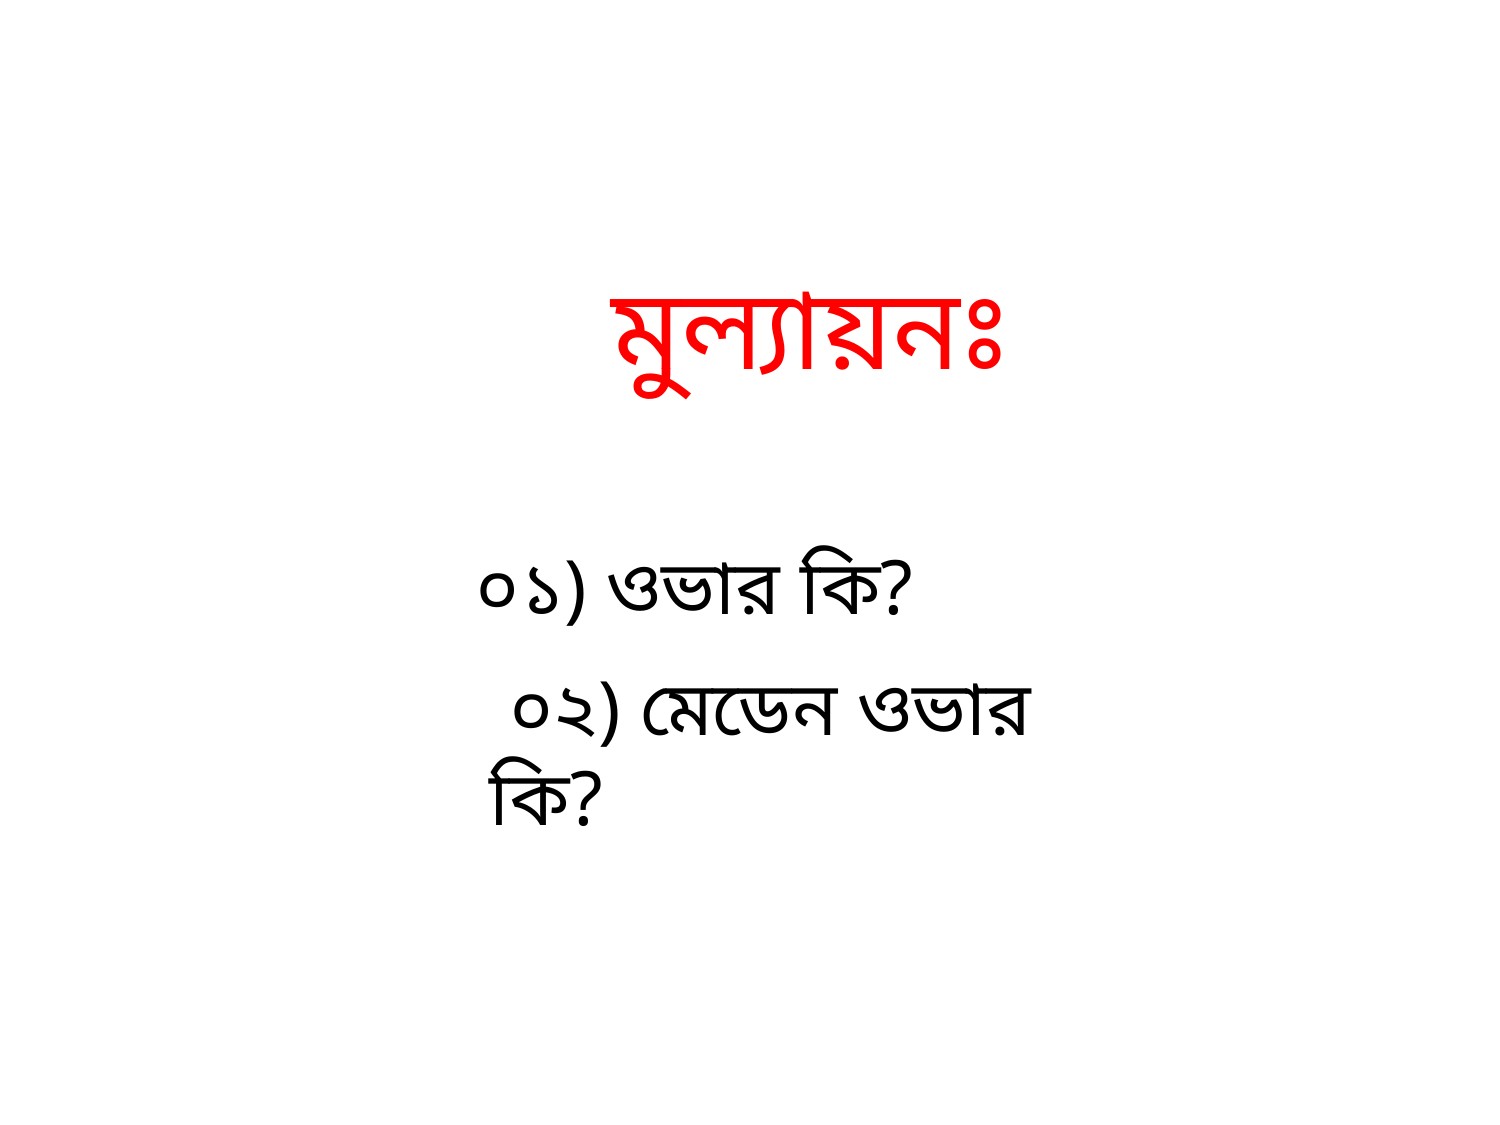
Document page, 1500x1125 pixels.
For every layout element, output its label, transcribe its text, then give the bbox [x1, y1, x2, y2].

text_box ০১) ওভার কি? [382, 532, 948, 637]
text_box ০২) মেডেন ওভার কি? [474, 653, 1175, 849]
text_box মুল্যায়নঃ [596, 249, 1025, 400]
